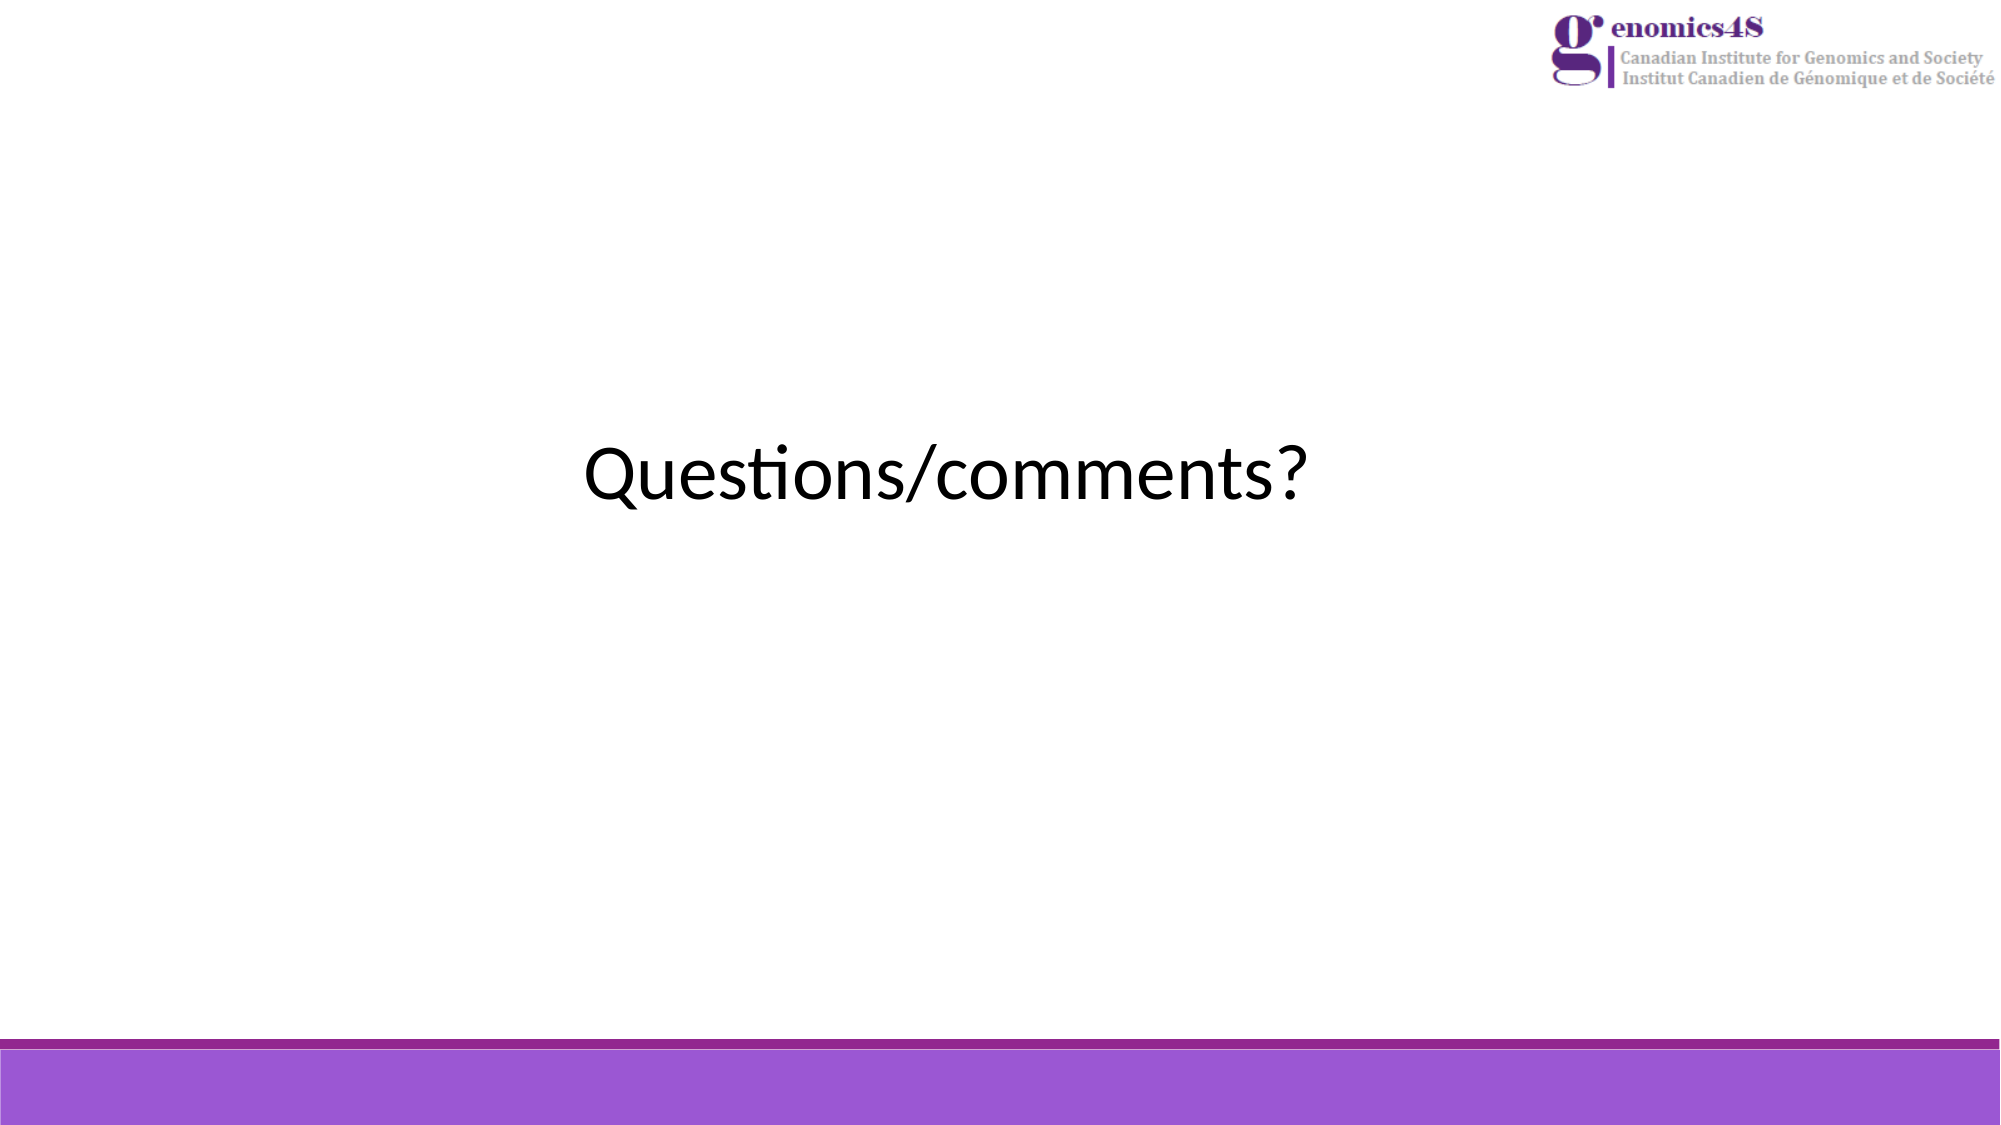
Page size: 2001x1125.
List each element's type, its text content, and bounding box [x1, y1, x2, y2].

picture [1542, 0, 2000, 106]
text_box Questions/comments? [568, 412, 1461, 523]
